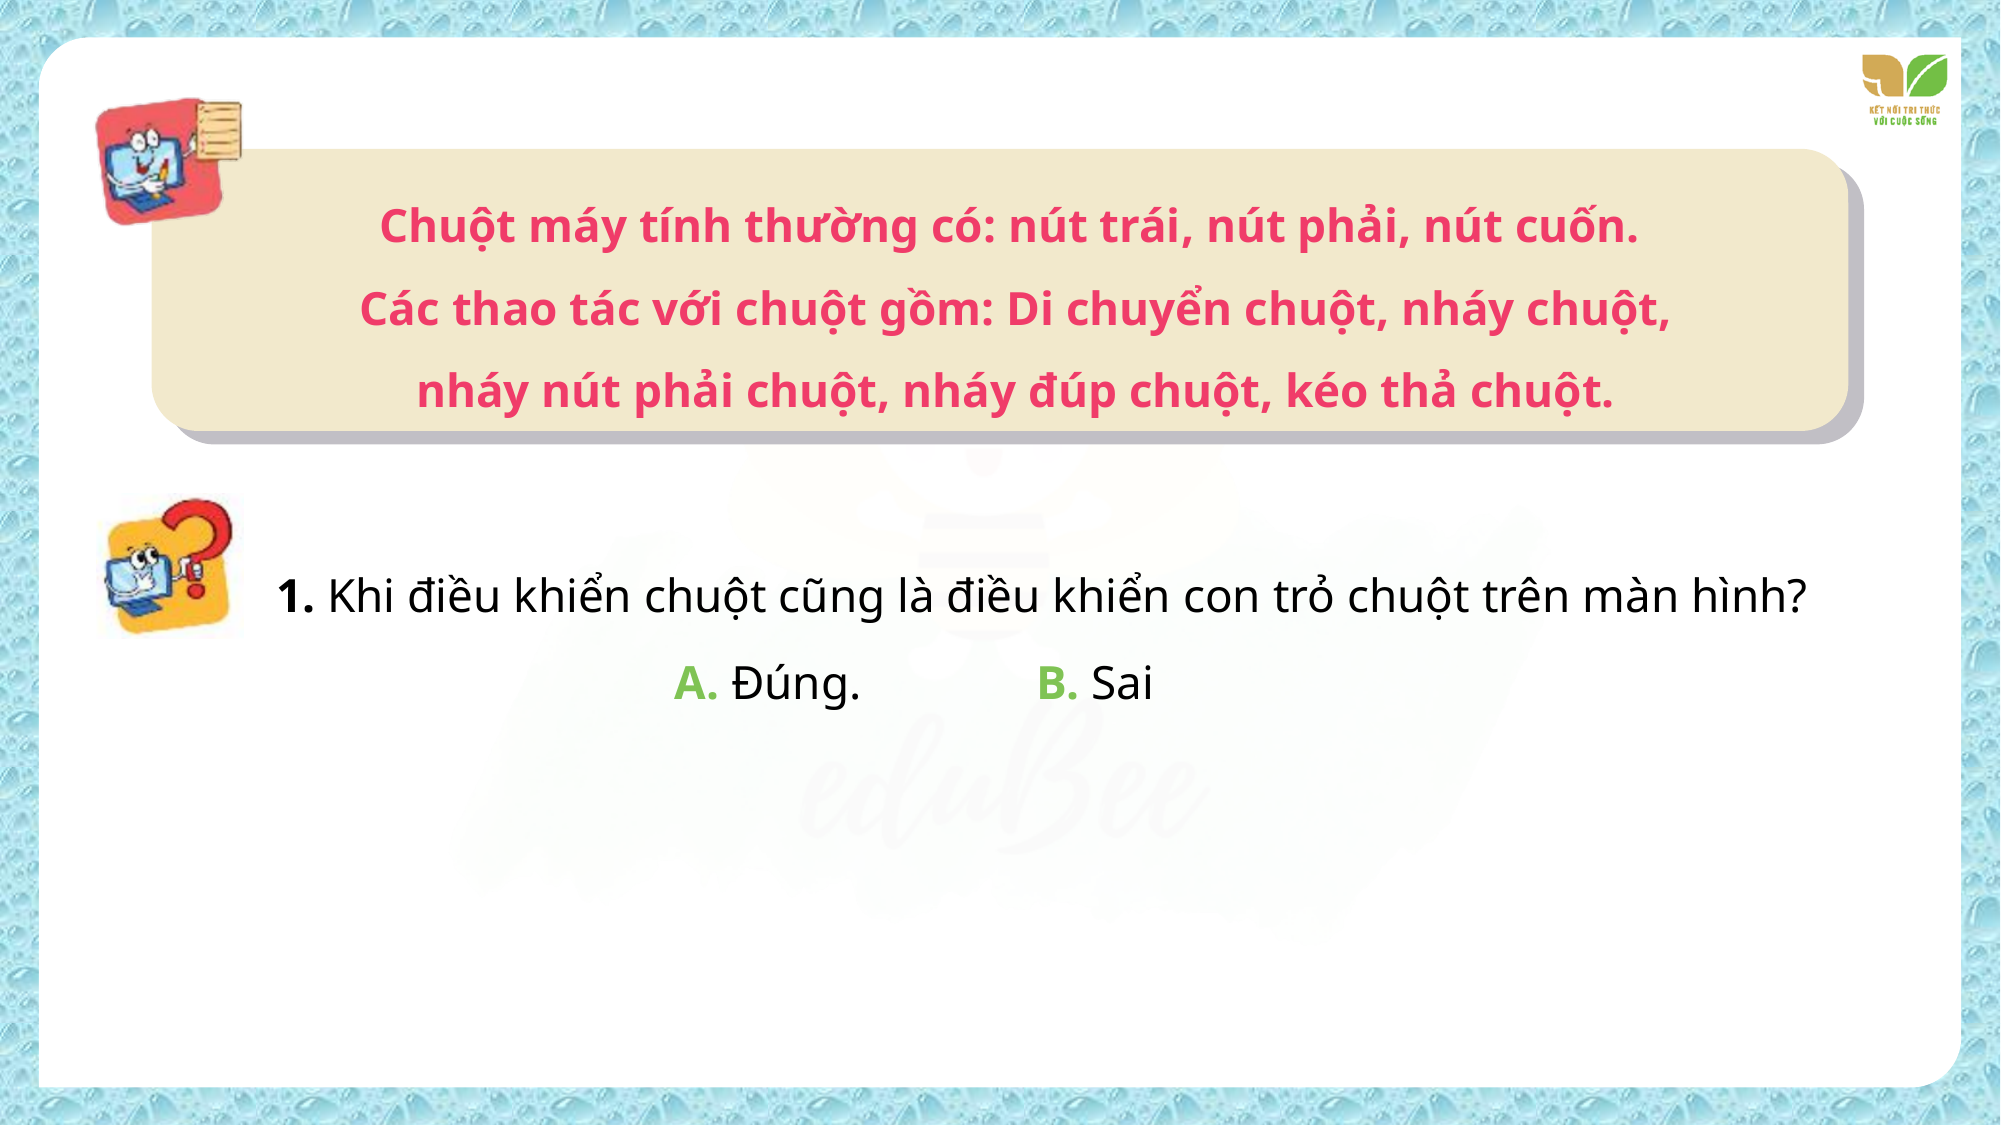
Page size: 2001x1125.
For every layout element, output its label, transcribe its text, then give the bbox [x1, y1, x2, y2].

picture [0, 0, 2001, 1125]
text_box B. Sai [1021, 619, 1362, 717]
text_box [85, 86, 1865, 445]
text_box 1. Khi điều khiển chuột cũng là điều khiển con trỏ chuột trên màn hình? [261, 531, 1904, 629]
text_box A. Đúng. [659, 619, 1000, 717]
